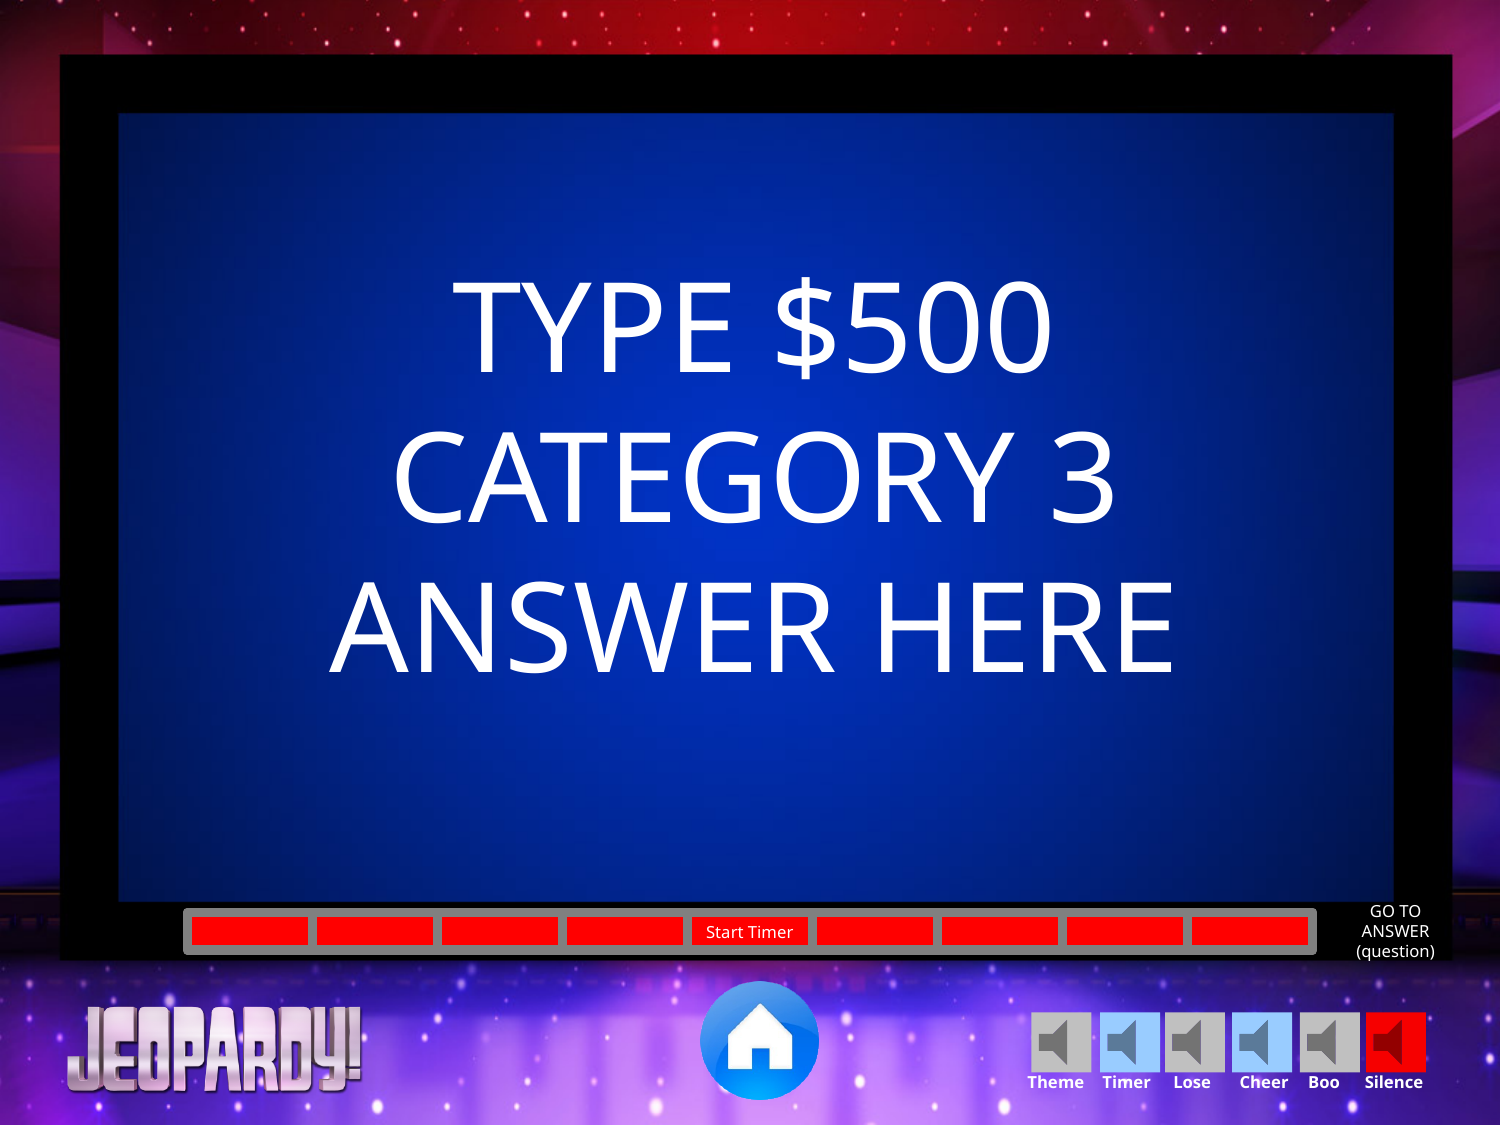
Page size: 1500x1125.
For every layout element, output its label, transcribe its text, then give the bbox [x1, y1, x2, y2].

text_box TYPE $500 CATEGORY 3 ANSWER HERE [133, 239, 1375, 705]
picture [0, 0, 1500, 1125]
